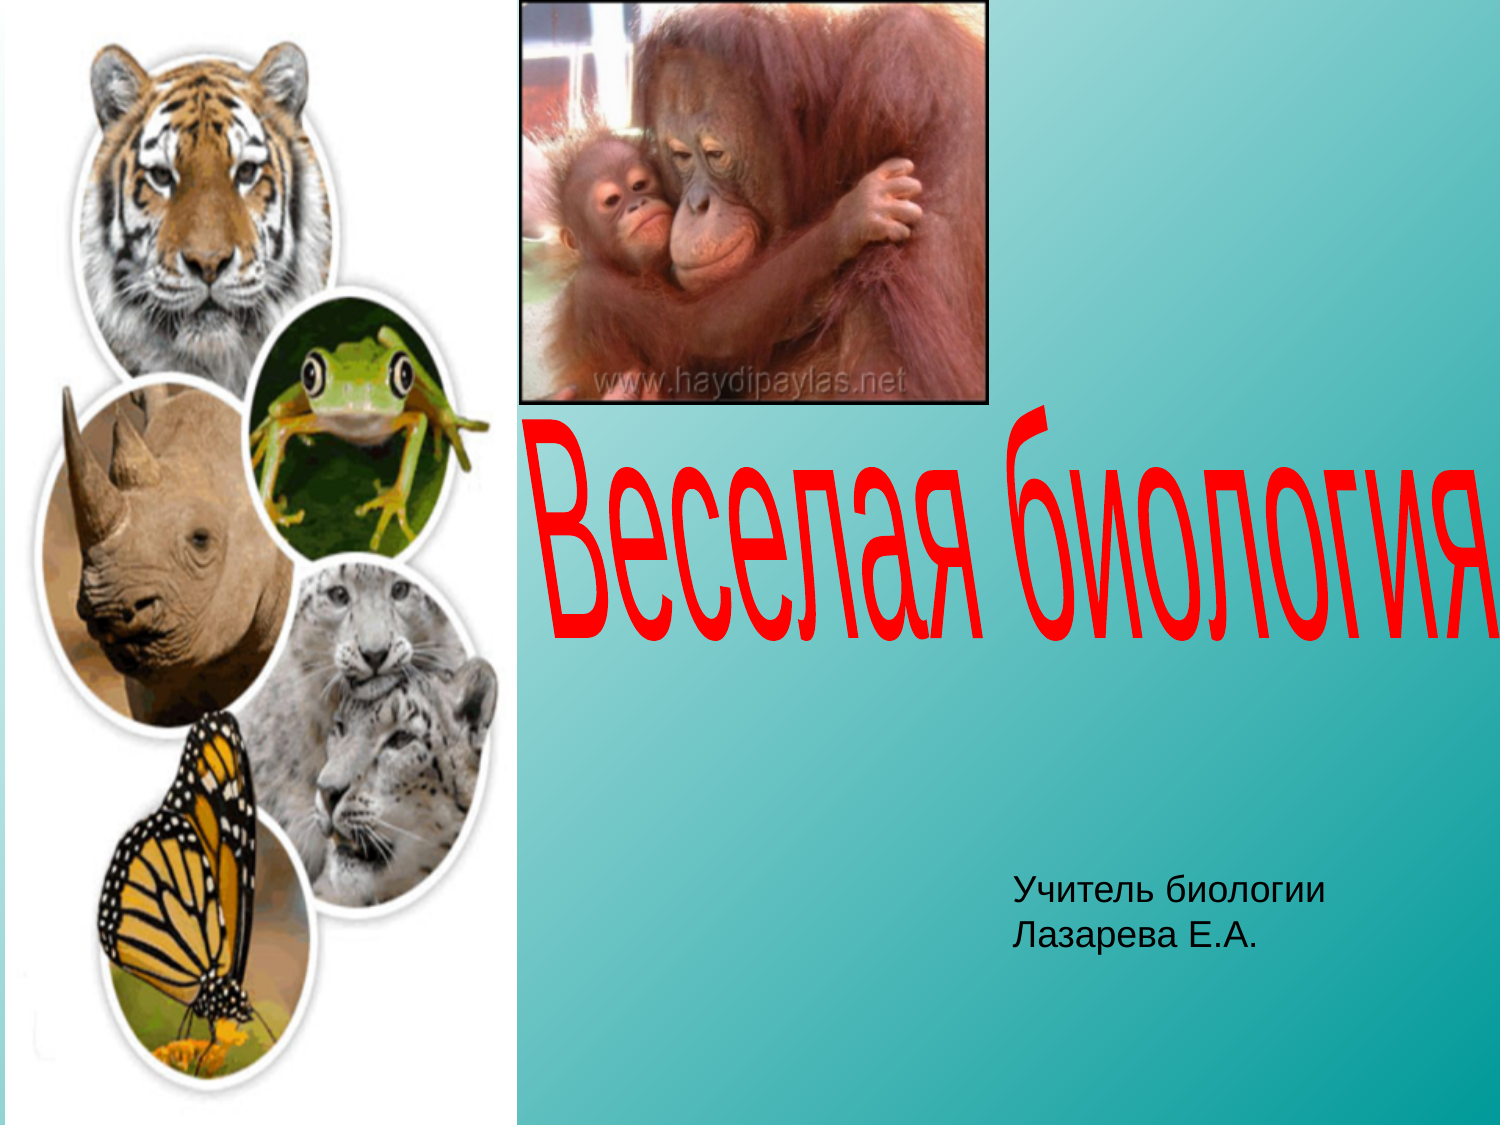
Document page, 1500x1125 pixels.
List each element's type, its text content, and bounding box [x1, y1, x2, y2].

text_box [702, 751, 1453, 828]
picture [4, 0, 517, 1125]
text_box Учитель биологии Лазарева Е.А. [997, 857, 1500, 963]
picture [519, 0, 989, 406]
